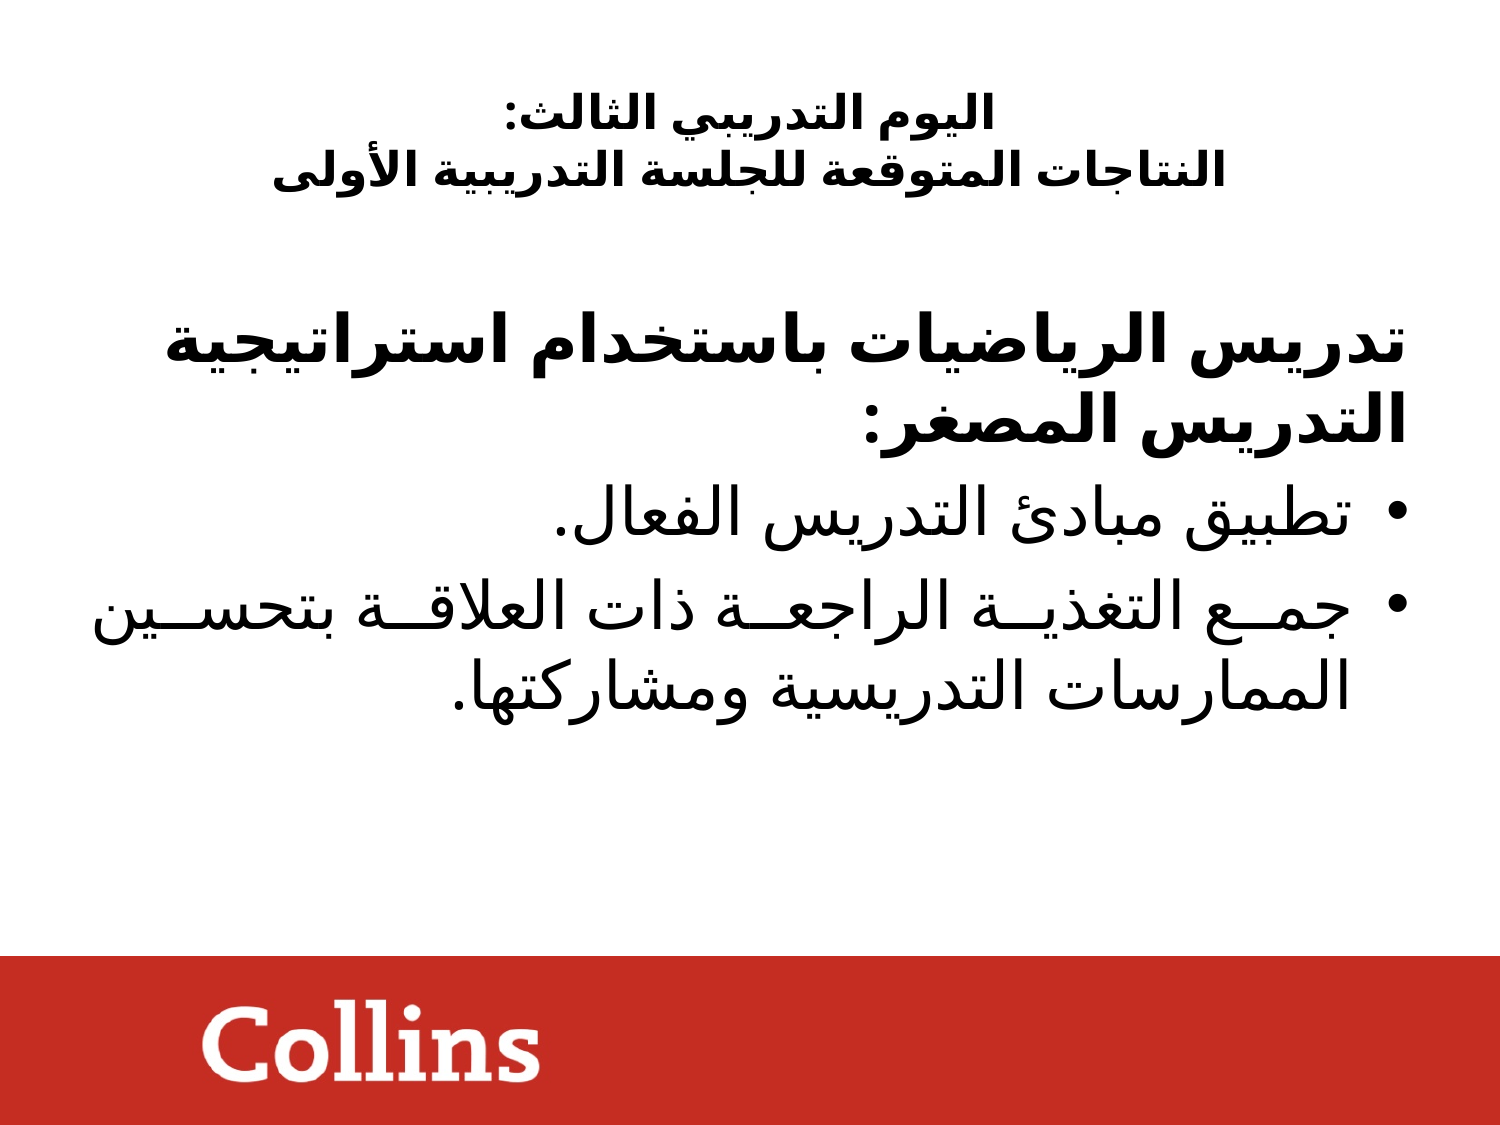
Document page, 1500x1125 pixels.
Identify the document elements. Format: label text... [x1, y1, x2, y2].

title اليوم التدريبي الثالث: النتاجات المتوقعة للجلسة التدريبية الأولى [75, 73, 1425, 262]
picture [0, 956, 1500, 1125]
list تدريس الرياضيات باستخدام استراتيجية التدريس المصغر: تطبيق مبادئ التدريس الفعال. جمع التغذية الراجعة ذات العلاقة بتحسين الممارسات التدريسية ومشاركتها. [75, 288, 1425, 1031]
